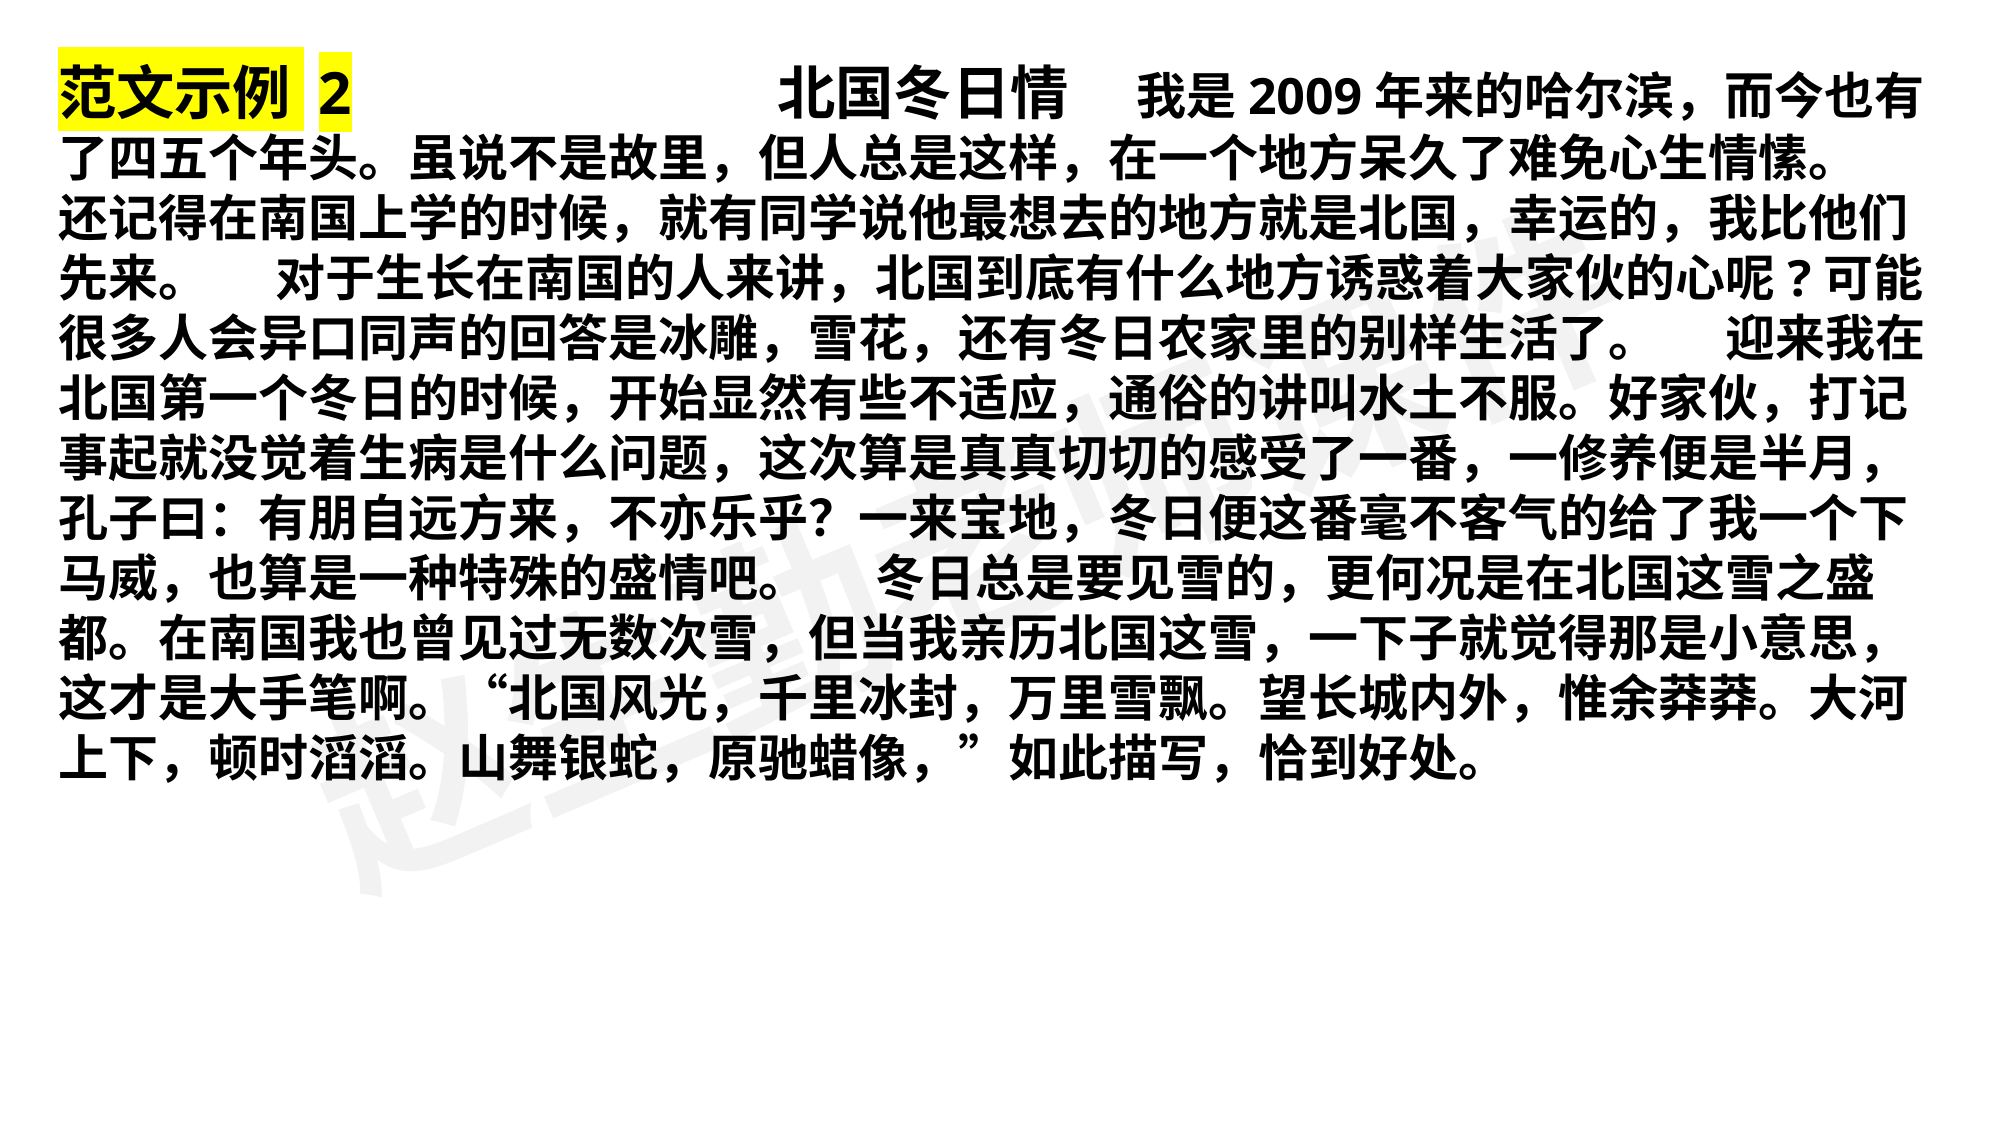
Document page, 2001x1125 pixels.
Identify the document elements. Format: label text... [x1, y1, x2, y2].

text_box 范文示例 2 北国冬日情 我是2009年来的哈尔滨，而今也有了四五个年头。虽说不是故里，但人总是这样，在一个地方呆久了难免心生情愫。 还记得在南国上学的时候，就有同学说他最想去的地方就是北国，幸运的，我比他们先来。 对于生长在南国的人来讲，北国到底有什么地方诱惑着大家伙的心呢?可能很多人会异口同声的回答是冰雕，雪花，还有冬日农家里的别样生活了。 迎来我在北国第一个冬日的时候，开始显然有些不适应，通俗的讲叫水土不服。好家伙，打记事起就没觉着生病是什么问题，这次算是真真切切的感受了一番，一修养便是半月，孔子曰：有朋自远方来，不亦乐乎？一来宝地，冬日便这番毫不客气的给了我一个下马威，也算是一种特殊的盛情吧。 冬日总是要见雪的，更何况是在北国这雪之盛都。在南国我也曾见过无数次雪，但当我亲历北国这雪，一下子就觉得那是小意思，这才是大手笔啊。“北国风光，千里冰封，万里雪飘。望长城内外，惟余莽莽。大河上下，顿时滔滔。山舞银蛇，原驰蜡像，”如此描写，恰到好处。 [43, 48, 1954, 860]
